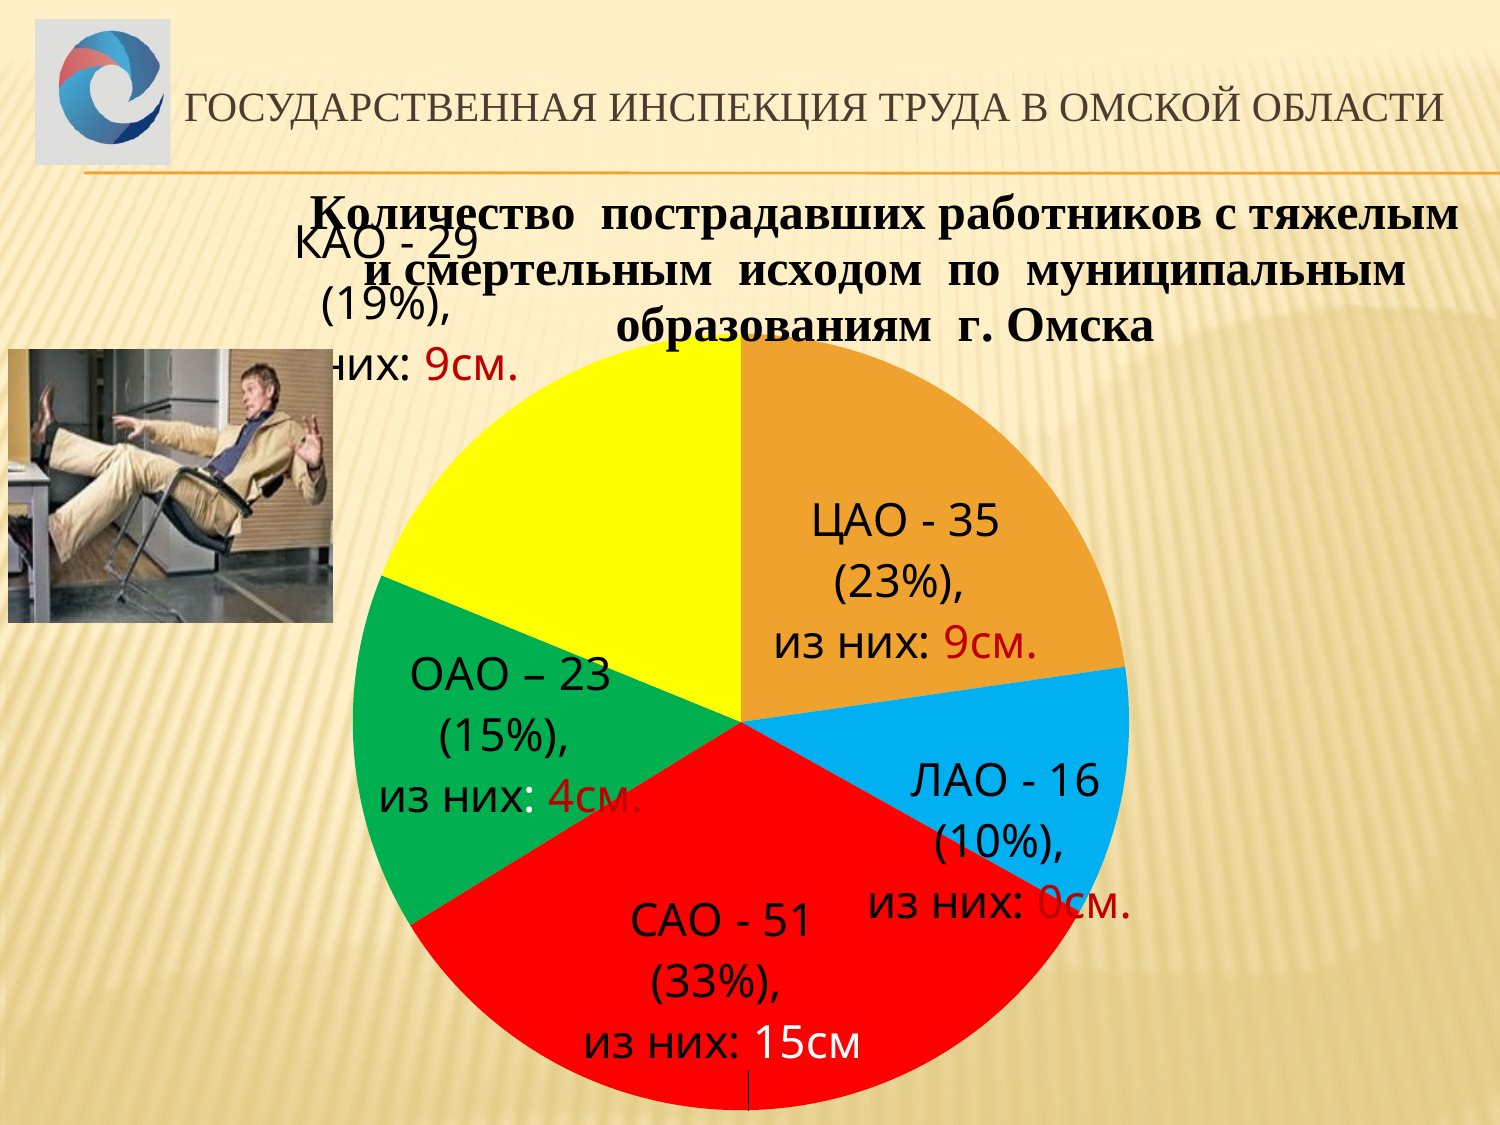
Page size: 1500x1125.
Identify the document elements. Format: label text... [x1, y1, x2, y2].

chart [0, 164, 1500, 1125]
title Государственная инспекция труда в Омской области [179, 45, 1465, 162]
picture [34, 18, 171, 166]
